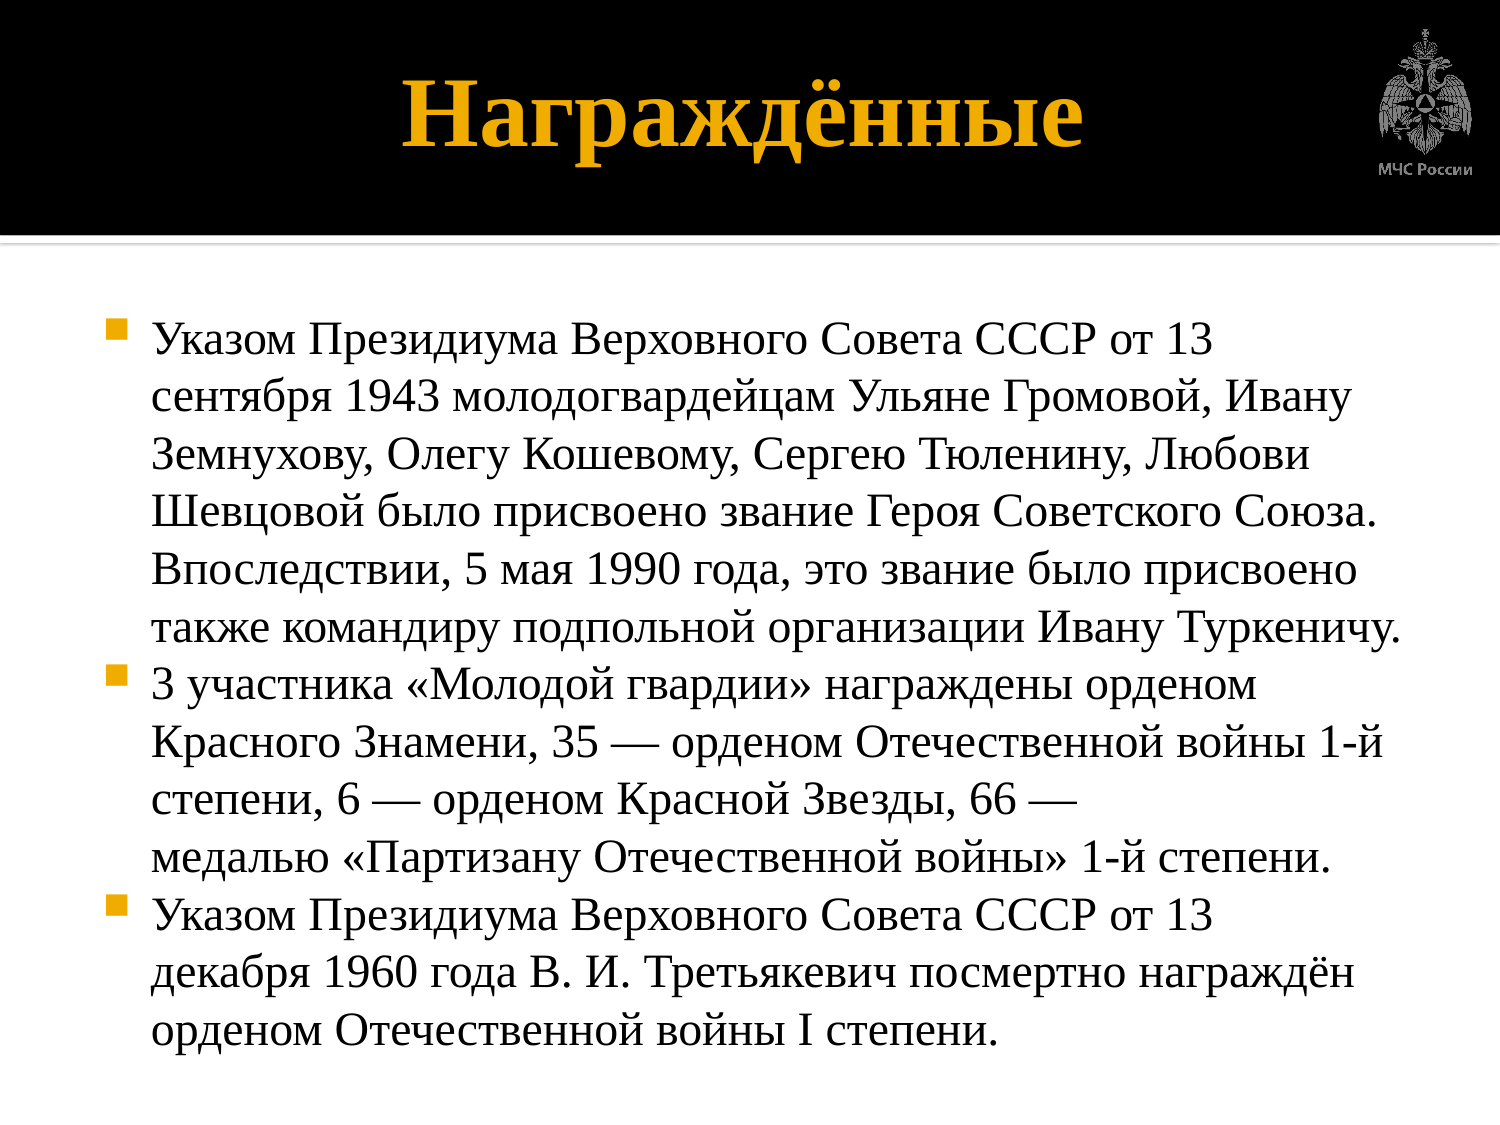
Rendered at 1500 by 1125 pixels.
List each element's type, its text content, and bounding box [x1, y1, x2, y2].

title Награждённые [64, 101, 1415, 261]
picture [1377, 29, 1473, 175]
list Указом Президиума Верховного Совета СССР от 13 сентября 1943 молодогвардейцам Ульяне Громовой, Ивану Земнухову, Олегу Кошевому, Сергею Тюленину, Любови Шевцовой было присвоено звание Героя Советского Союза. Впоследствии, 5 мая 1990 года, это звание было присвоено также командиру подпольной организации Ивану Туркеничу. 3 участника «Молодой гвардии» награждены орденом Красного Знамени, 35 — орденом Отечественной войны 1-й степени, 6 — орденом Красной Звезды, 66 — медалью «Партизану Отечественной войны» 1-й степени. Указом Президиума Верховного Совета СССР от 13 декабря 1960 года В. И. Третьякевич посмертно награждён орденом Отечественной войны I степени. [75, 291, 1425, 1090]
